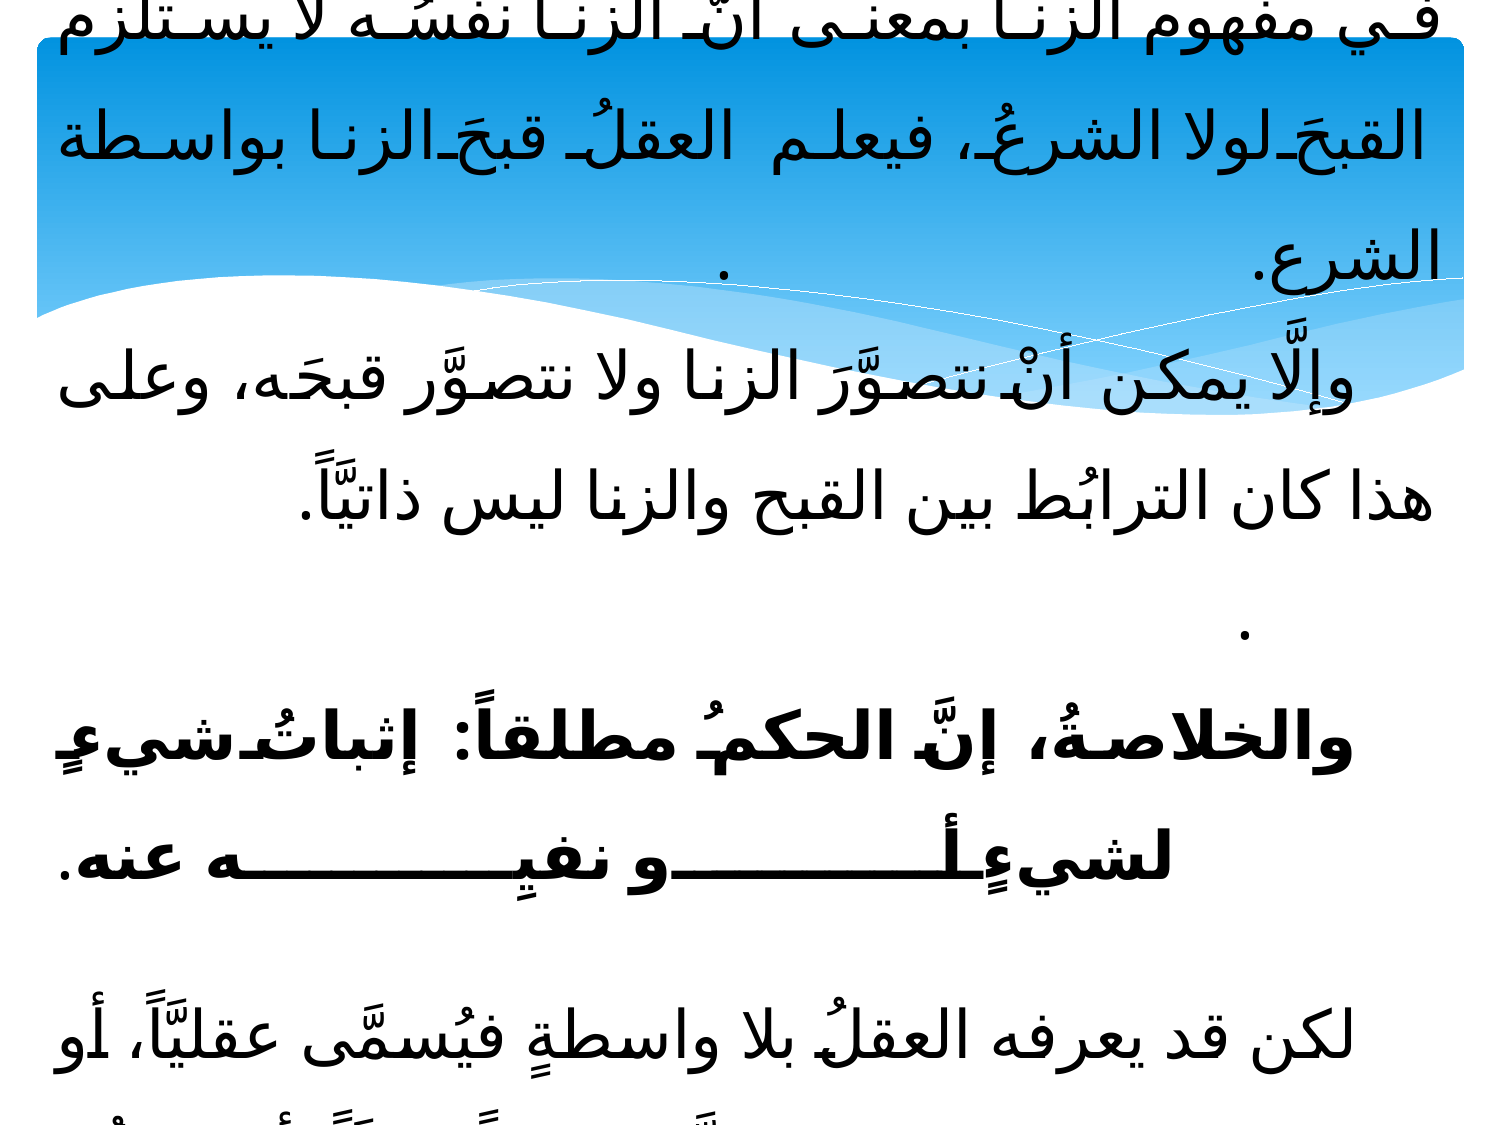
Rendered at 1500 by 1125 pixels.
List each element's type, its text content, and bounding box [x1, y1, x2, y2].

title كالترابط بين القبح والزنا، لأنَّ القبحَ ليس داخلاً في مفهوم الزنا بمعنى أنَّ الزنا نفسُه لا يستلزم القبحَ لولا الشرعُ، فيعلم العقلُ قبحَ الزنا بواسطة الشرع. . وإلَّا يمكن أنْ نتصوَّرَ الزنا ولا نتصوَّر قبحَه، وعلى هذا كان الترابُط بين القبح والزنا ليس ذاتيَّاً. . والخلاصةُ، إنَّ الحكمُ مطلقاً: إثباتُ شيءٍ لشيءٍ أو نفيِه عنه. لكن قد يعرفه العقلُ بلا واسطةٍ فيُسمَّى عقليَّاً، أو يعرفه بواسطةِ العادة فيُسمَّى حكماً عاديَّاً، أو يعرفُه بواسطة الشرع يُسمَّى حكماً شرعيَّاً. [41, 19, 1459, 1106]
